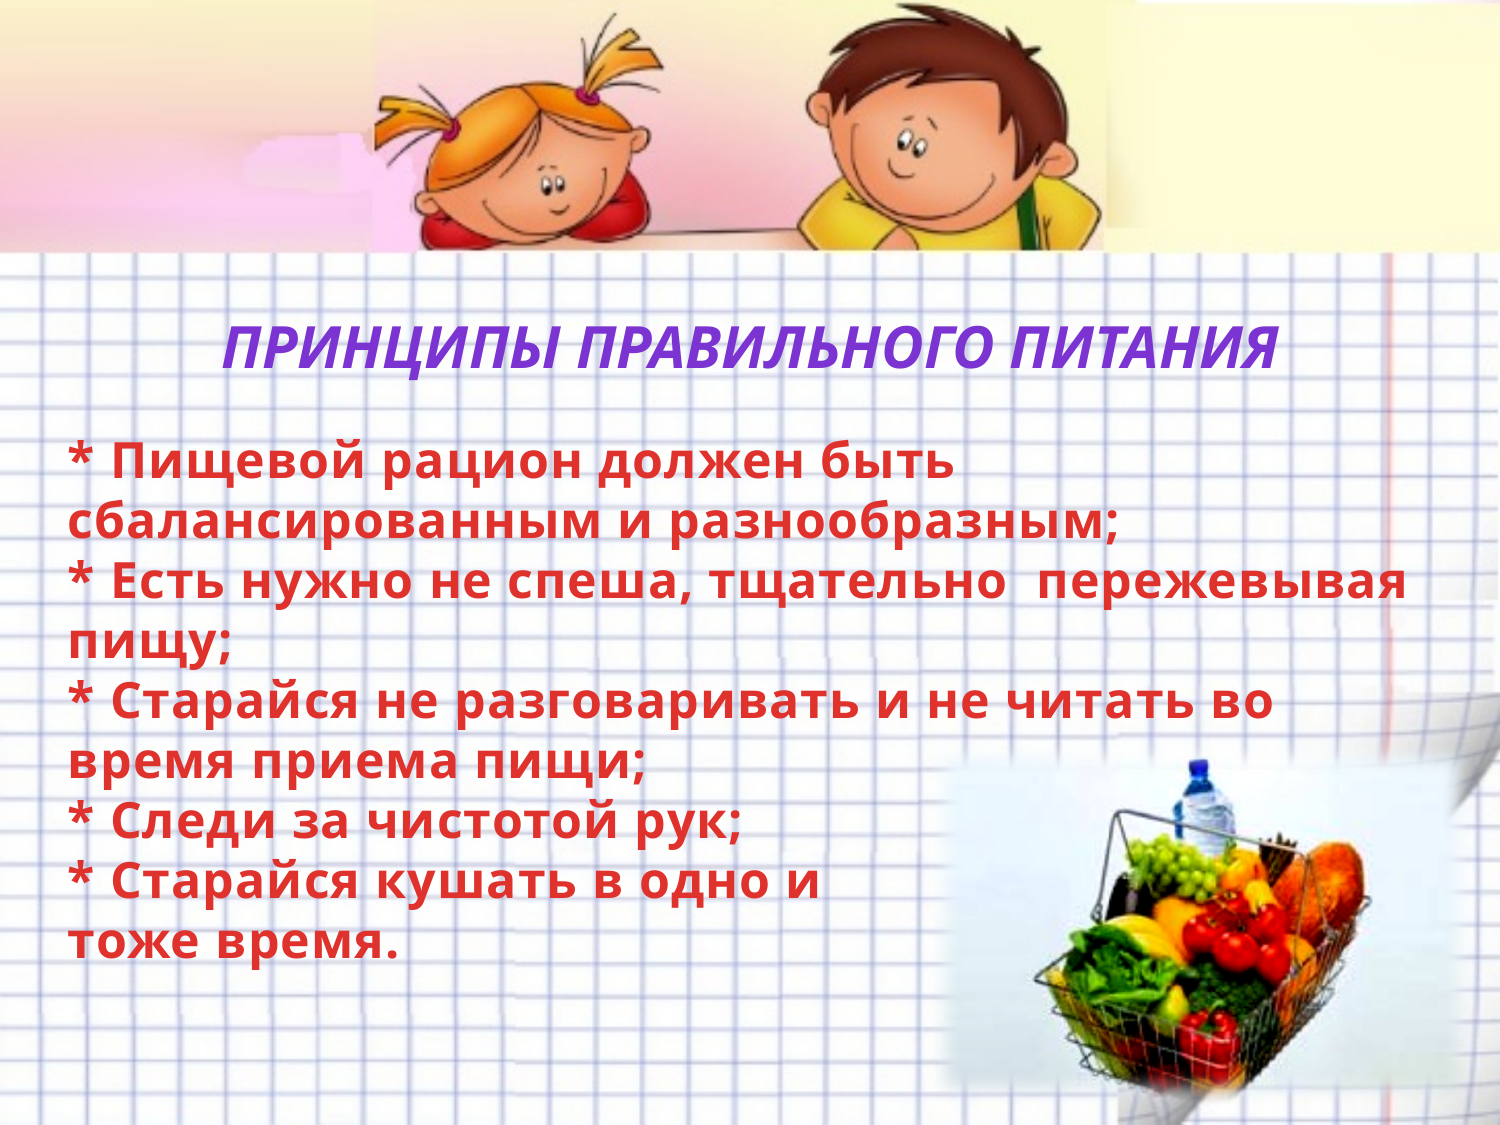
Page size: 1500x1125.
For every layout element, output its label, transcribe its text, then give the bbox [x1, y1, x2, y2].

picture [0, 0, 1500, 1125]
text_box принципы правильного питания [76, 302, 1412, 388]
text_box * Пищевой рацион должен быть сбалансированным и разнообразным; * Есть нужно не спеша, тщательно пережевывая пищу; * Старайся не разговаривать и не читать во время приема пищи; * Следи за чистотой рук; * Старайся кушать в одно и тоже время. [53, 420, 1459, 976]
